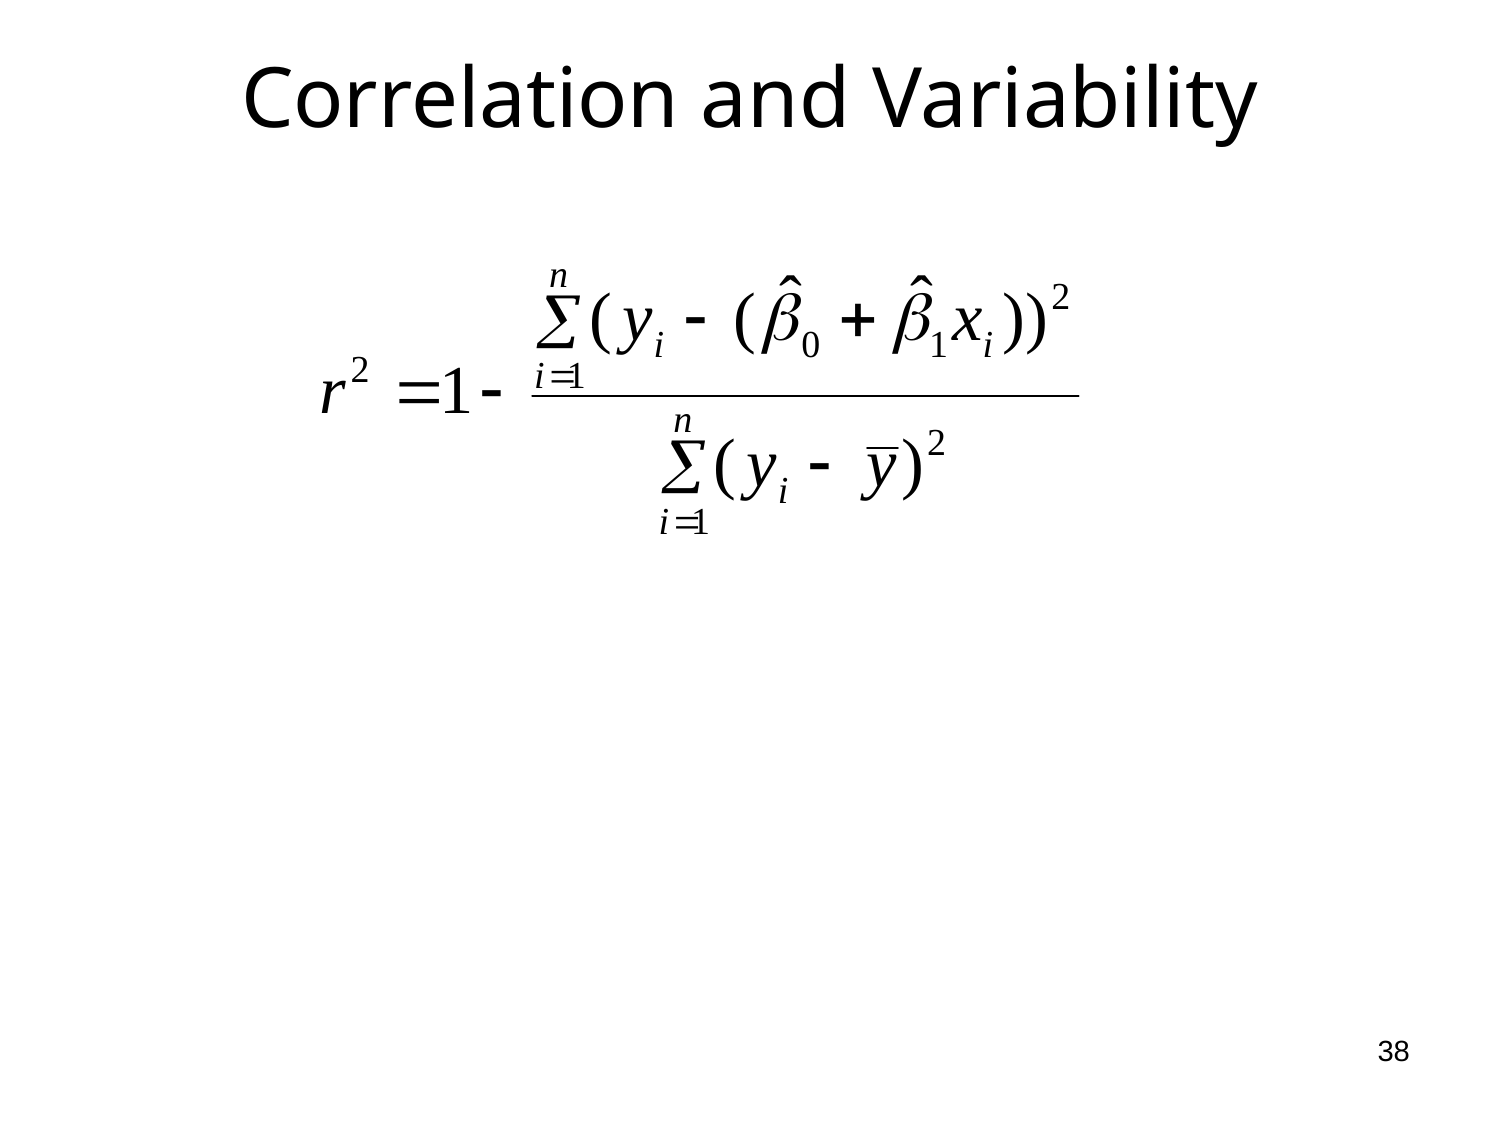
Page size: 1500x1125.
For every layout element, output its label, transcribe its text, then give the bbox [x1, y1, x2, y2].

slide_number 38 [1074, 1024, 1426, 1103]
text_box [312, 249, 1088, 544]
text_box Correlation and Variability [0, 24, 1500, 163]
